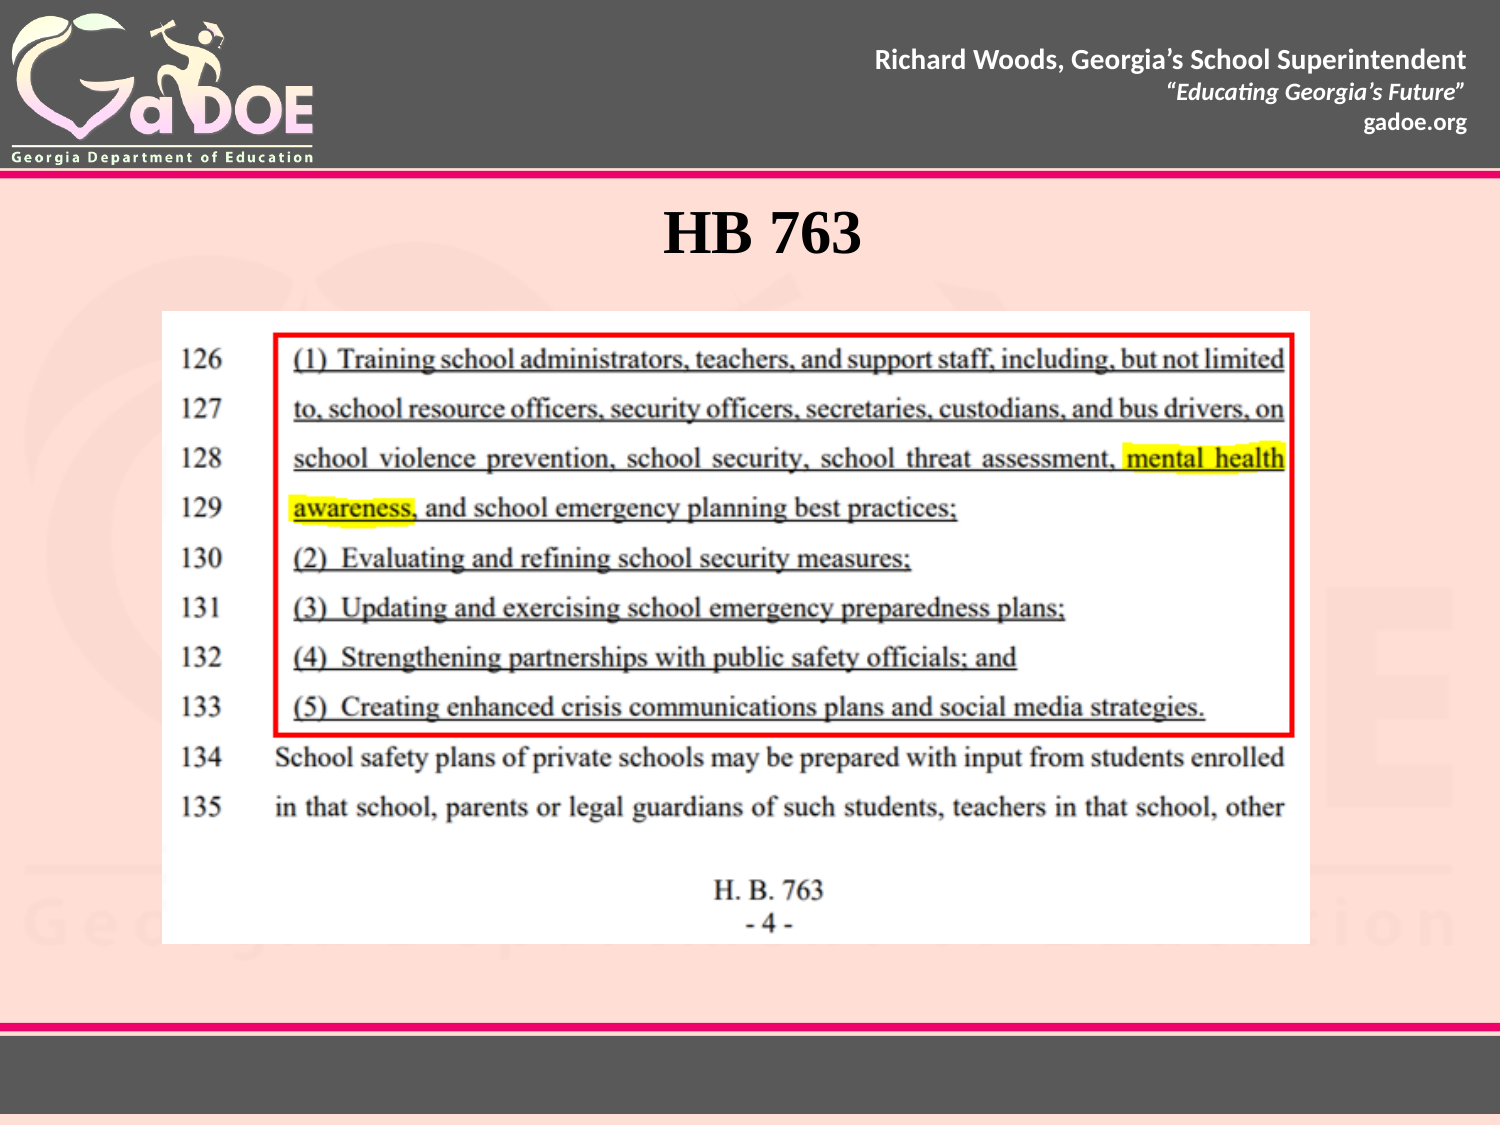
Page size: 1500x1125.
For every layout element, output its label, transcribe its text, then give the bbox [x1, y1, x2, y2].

picture [19, 235, 1473, 980]
title HB 763 [264, 186, 1263, 275]
